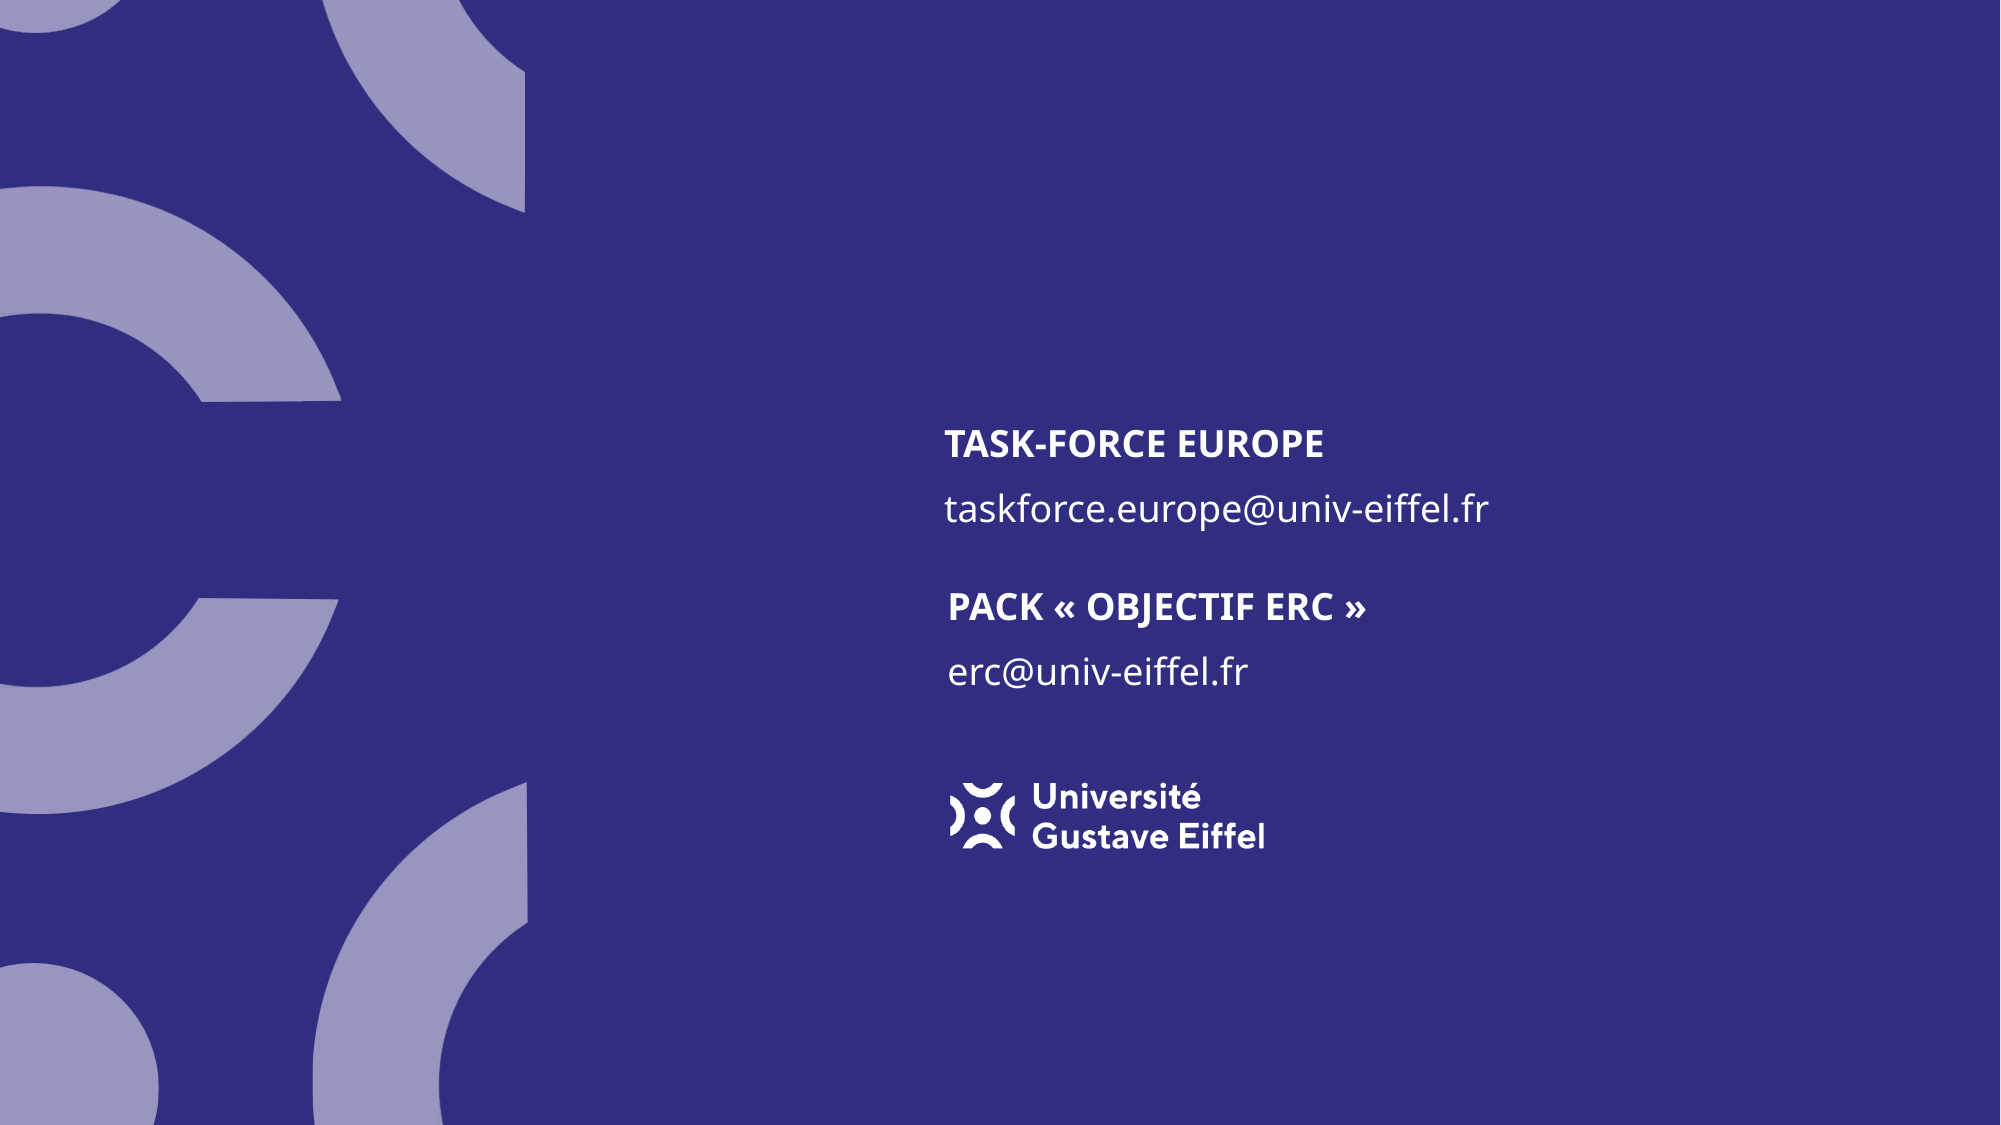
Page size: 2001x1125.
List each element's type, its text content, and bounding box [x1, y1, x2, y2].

picture [0, 0, 525, 402]
picture [0, 963, 159, 1125]
list taskforce.europe@univ-eiffel.fr [929, 477, 1860, 541]
picture [0, 598, 528, 1125]
list PACK « OBJECTIF ERC » [932, 575, 1863, 638]
picture [950, 782, 1264, 849]
picture [0, 0, 161, 33]
list TASK-FORCE EUROPE [929, 412, 1860, 476]
list erc@univ-eiffel.fr [932, 640, 1863, 704]
